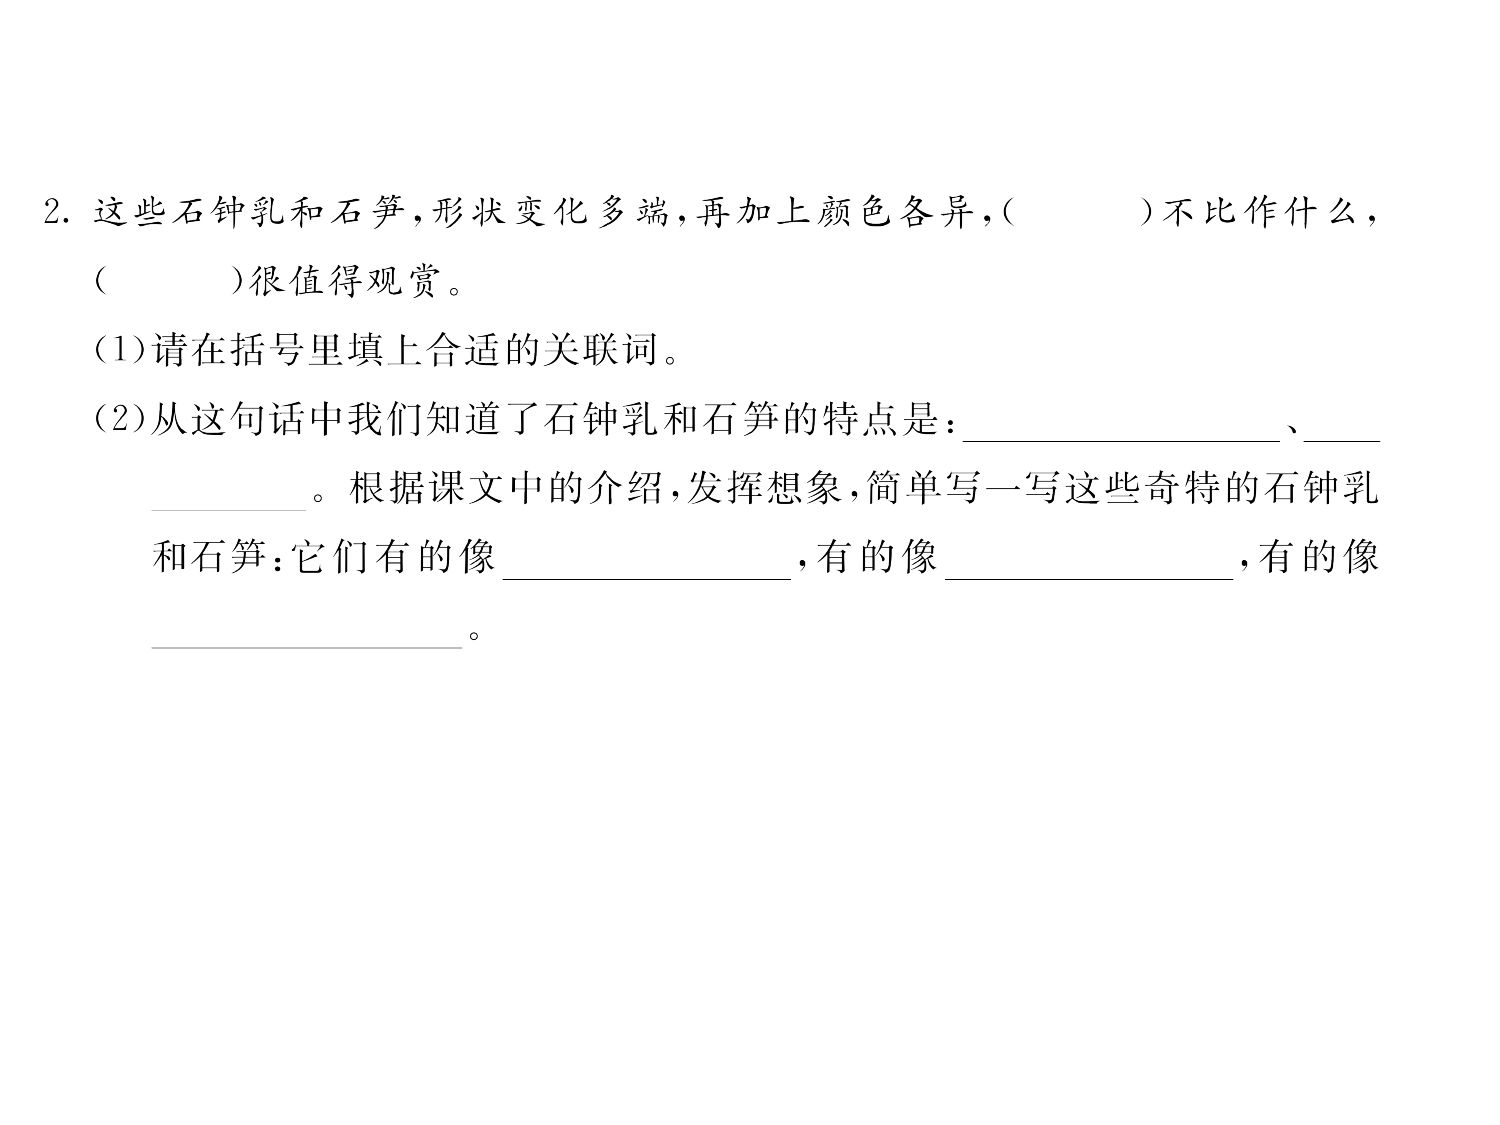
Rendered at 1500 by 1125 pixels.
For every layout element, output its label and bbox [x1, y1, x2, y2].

picture [41, 177, 1459, 661]
